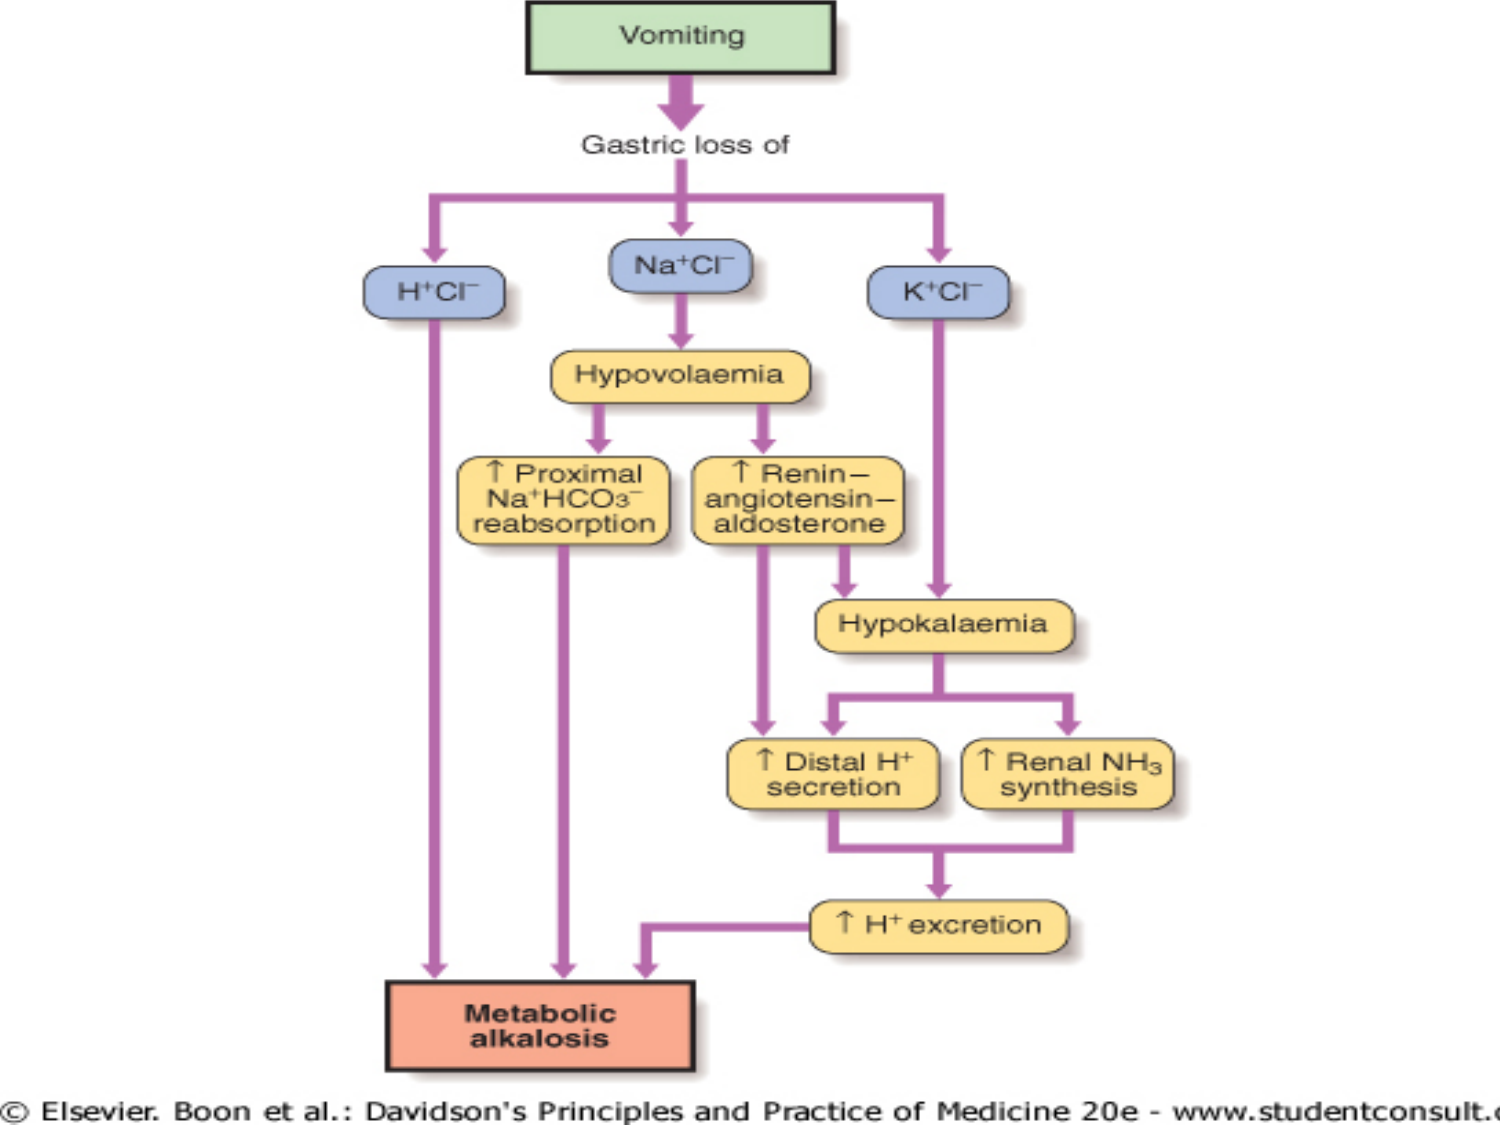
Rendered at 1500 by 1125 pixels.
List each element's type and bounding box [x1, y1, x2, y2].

list [0, 0, 1500, 1125]
